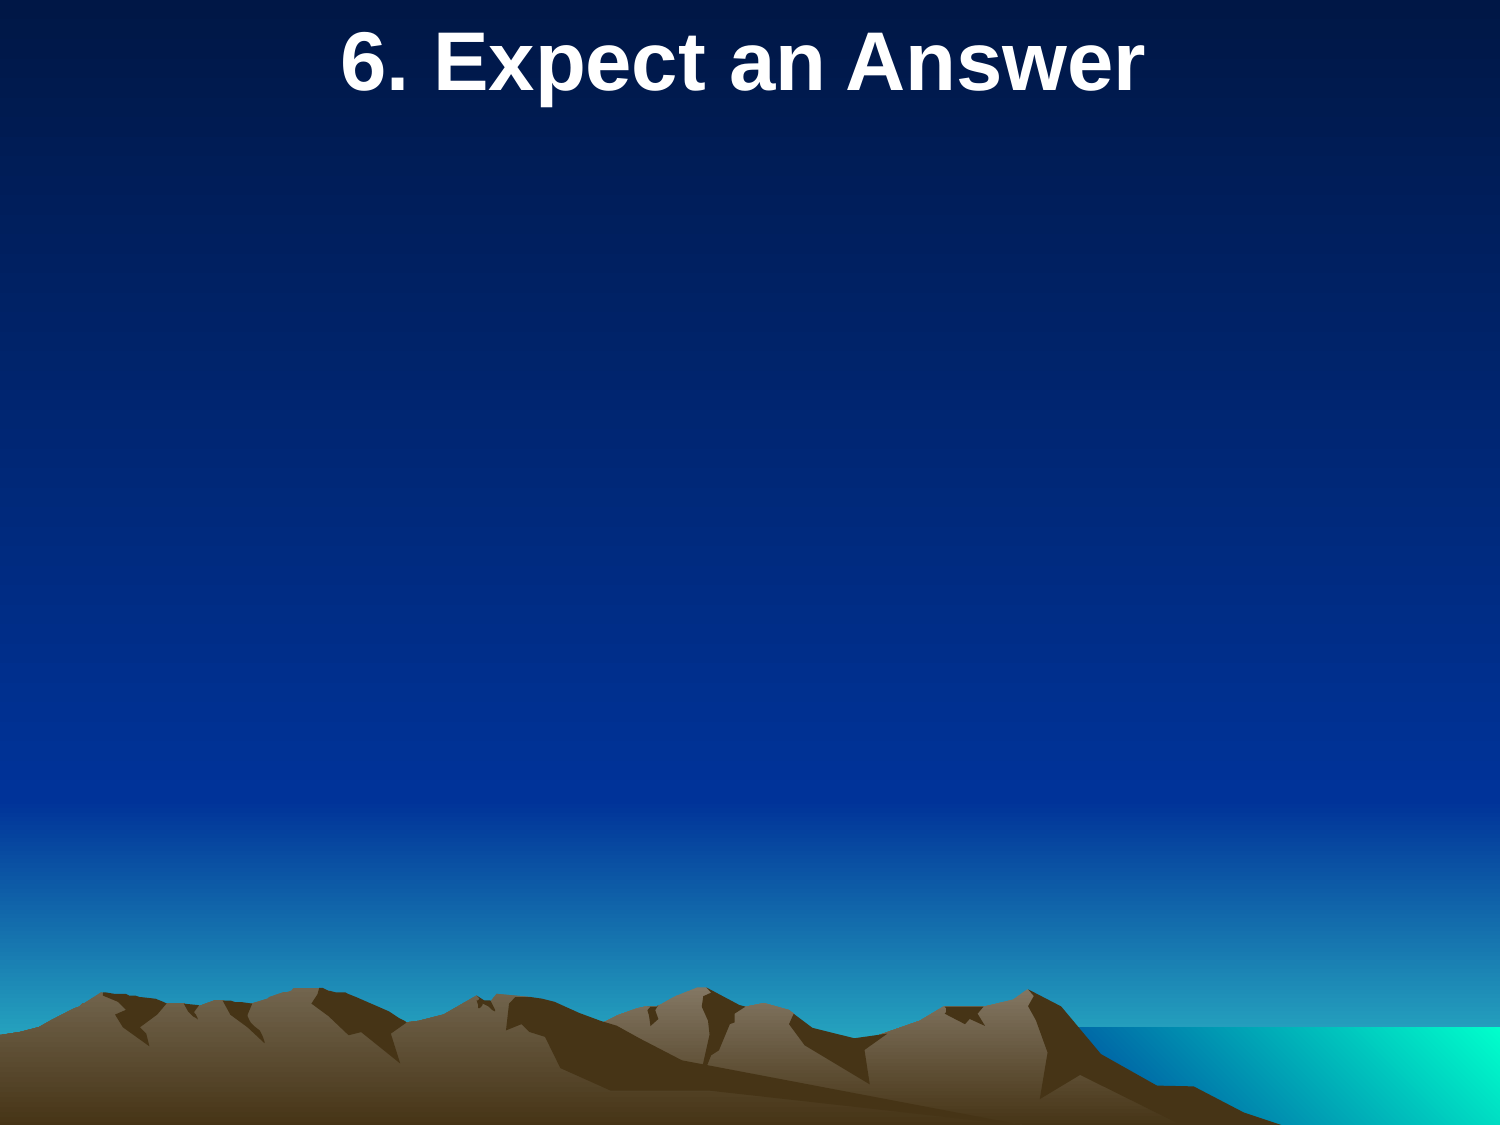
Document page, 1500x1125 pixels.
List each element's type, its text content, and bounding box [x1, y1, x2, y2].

text_box 6. Expect an Answer [12, 0, 1475, 415]
